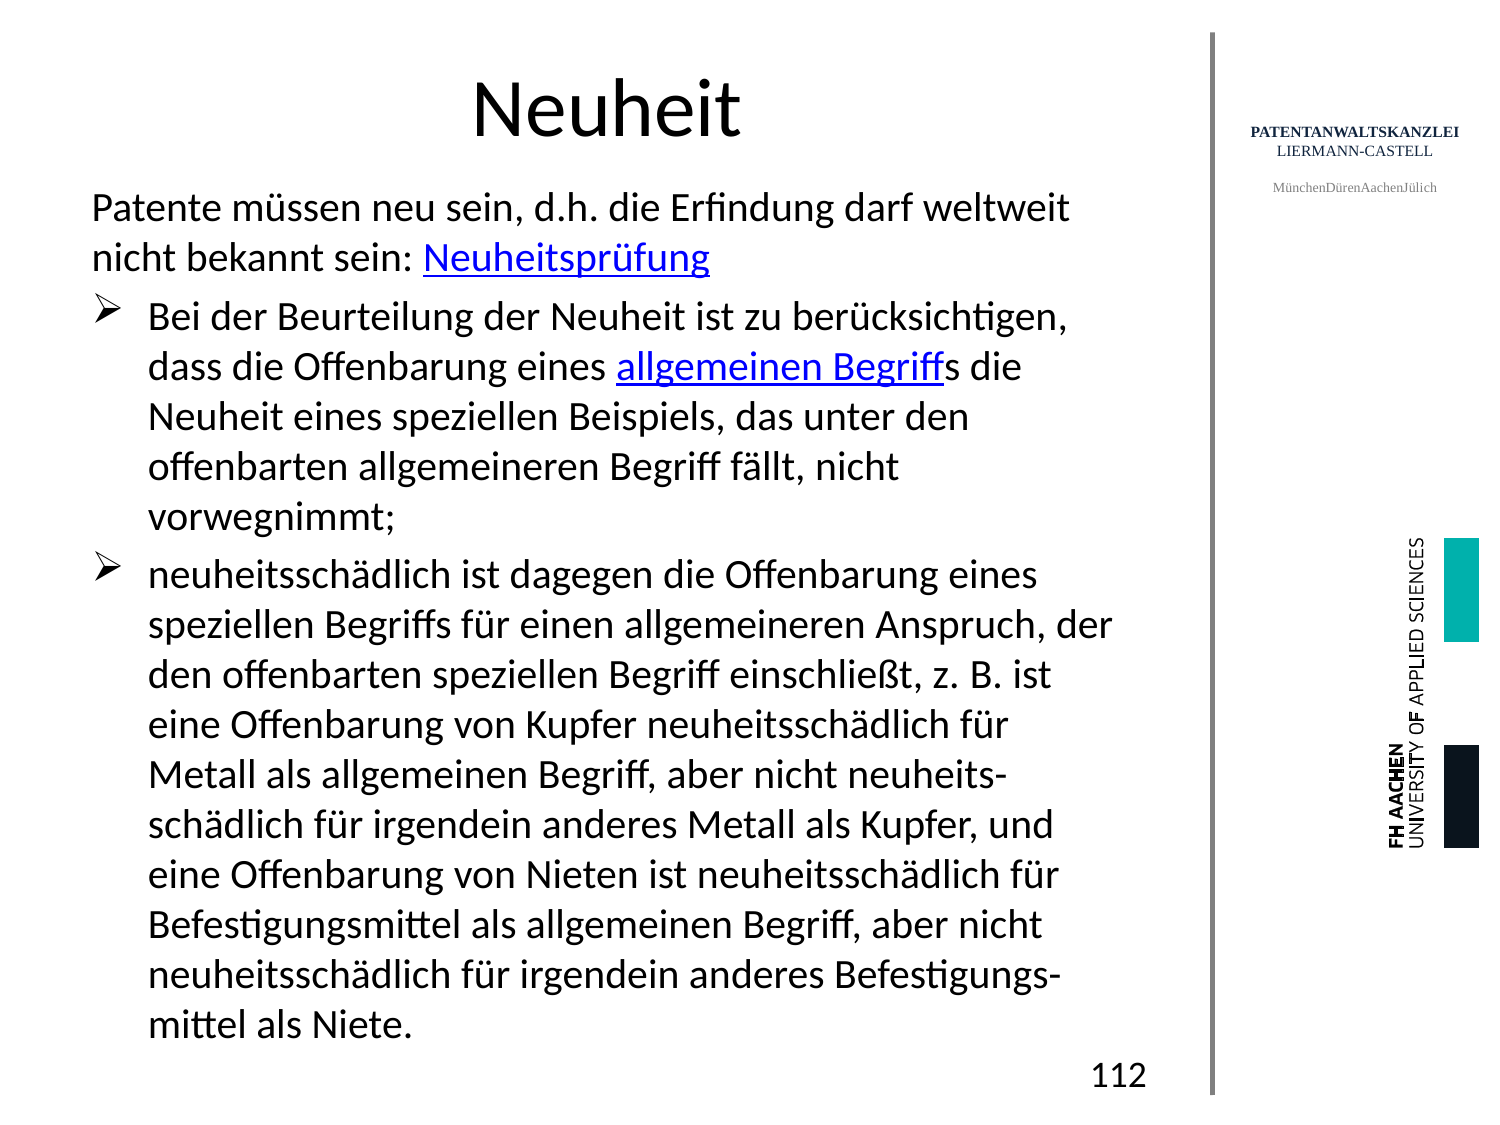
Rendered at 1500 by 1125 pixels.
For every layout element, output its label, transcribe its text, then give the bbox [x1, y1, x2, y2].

slide_number 112 [1074, 1042, 1425, 1103]
title Neuheit [75, 45, 1140, 161]
list Patente müssen neu sein, d.h. die Erfindung darf weltweit nicht bekannt sein: Neuheitsprüfung Bei der Beurteilung der Neuheit ist zu berücksichtigen, dass die Offenbarung eines allgemeinen Begriffs die Neuheit eines speziellen Beispiels, das unter den offenbarten allgemeineren Begriff fällt, nicht vorwegnimmt; neuheitsschädlich ist dagegen die Offenbarung eines speziellen Begriffs für einen allgemeineren Anspruch, der den offenbarten speziellen Begriff einschließt, z. B. ist eine Offenbarung von Kupfer neuheitsschädlich für Metall als allgemeinen Begriff, aber nicht neuheits-schädlich für irgendein anderes Metall als Kupfer, und eine Offenbarung von Nieten ist neuheitsschädlich für Befestigungsmittel als allgemeinen Begriff, aber nicht neuheitsschädlich für irgendein anderes Befestigungs-mittel als Niete. [76, 172, 1142, 1059]
